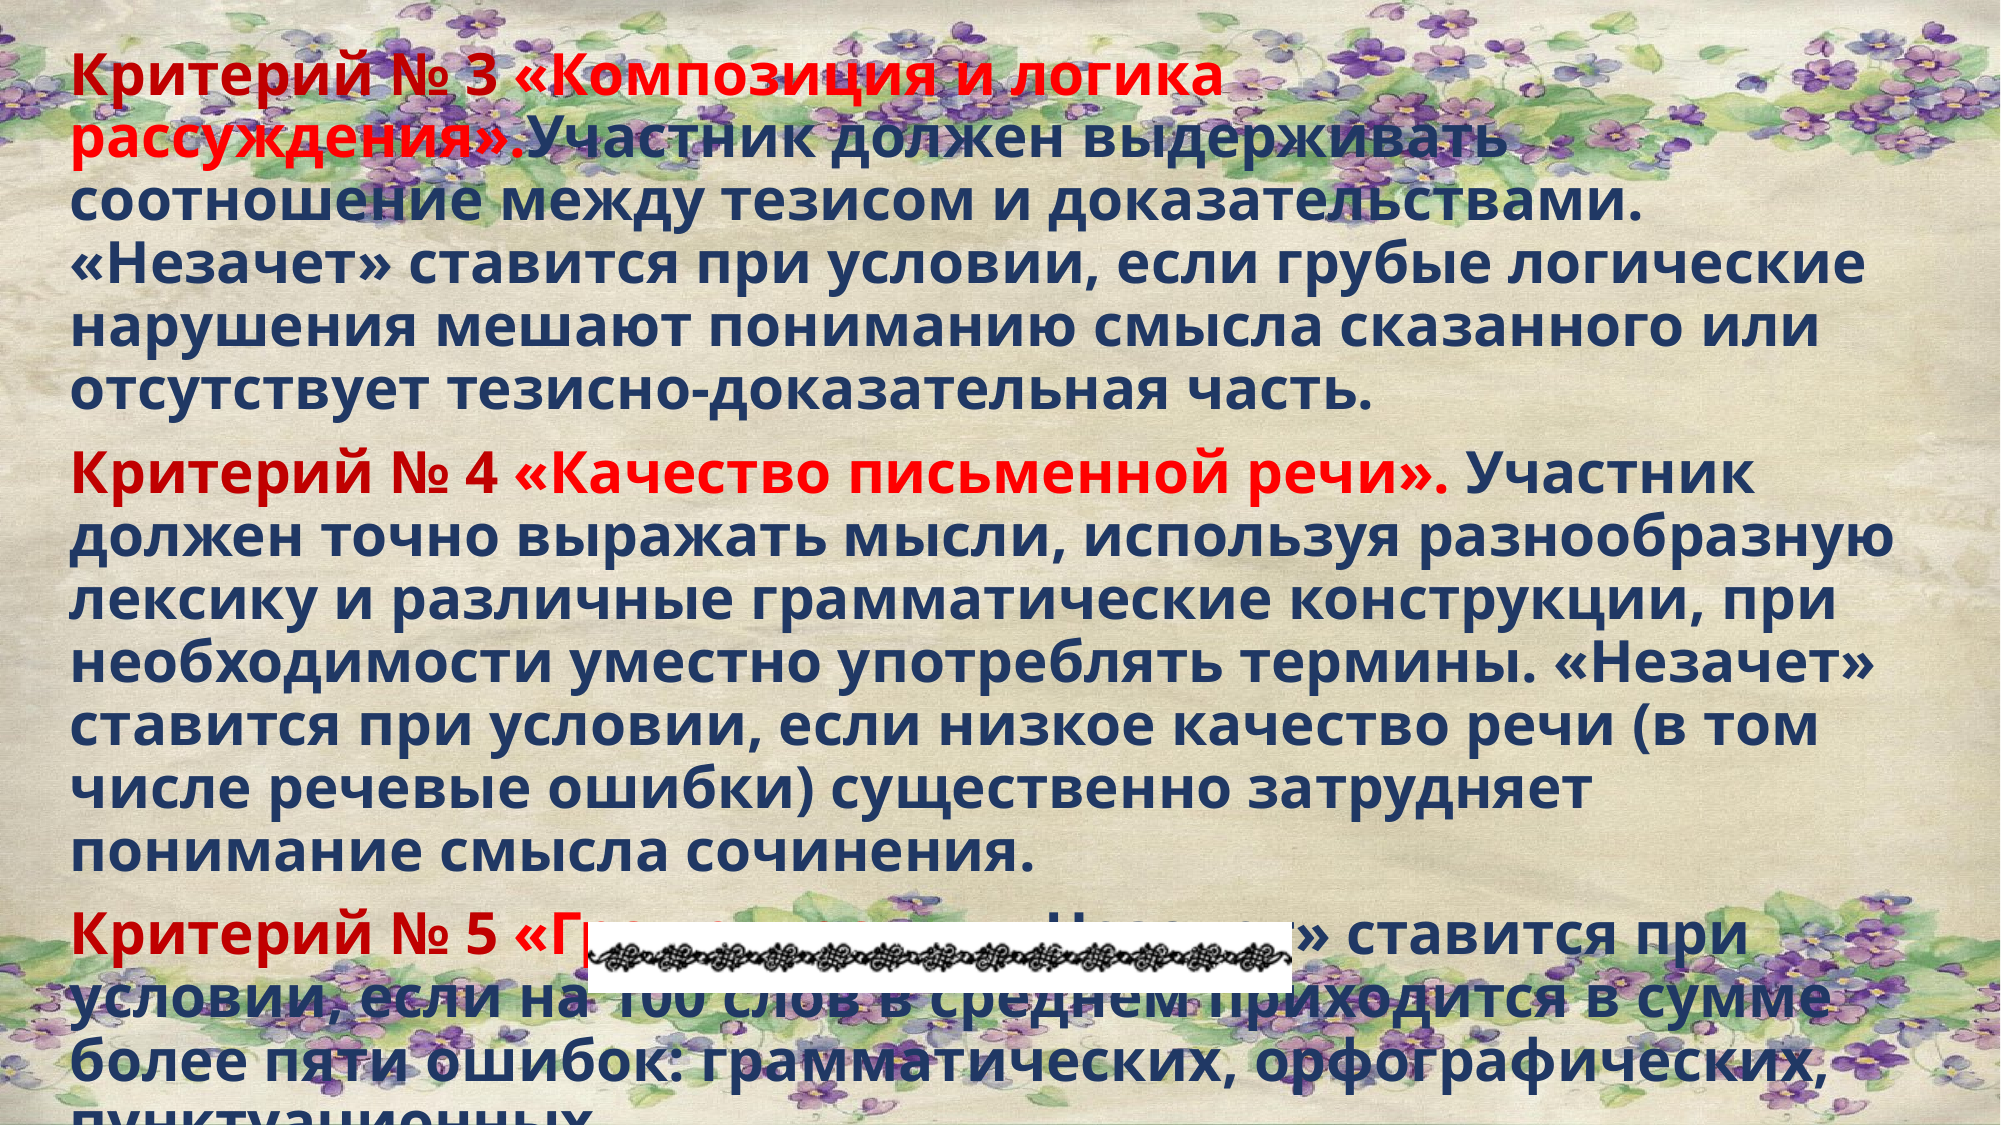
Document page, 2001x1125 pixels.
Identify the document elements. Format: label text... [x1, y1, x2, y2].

list Критерий № 3 «Композиция и логика рассуждения».Участник должен выдерживать соотношение между тезисом и доказательствами. «Незачет» ставится при условии, если грубые логические нарушения мешают пониманию смысла сказанного или отсутствует тезисно-доказательная часть. Критерий № 4 «Качество письменной речи». Участник должен точно выражать мысли, используя разнообразную лексику и различные грамматические конструкции, при необходимости уместно употреблять термины. «Незачет» ставится при условии, если низкое качество речи (в том числе речевые ошибки) существенно затрудняет понимание смысла сочинения. Критерий № 5 «Грамотность». «Незачет» ставится при условии, если на 100 слов в среднем приходится в сумме более пяти ошибок: грамматических, орфографических, пунктуационных . [54, 37, 1912, 1086]
picture [0, 0, 2001, 1125]
